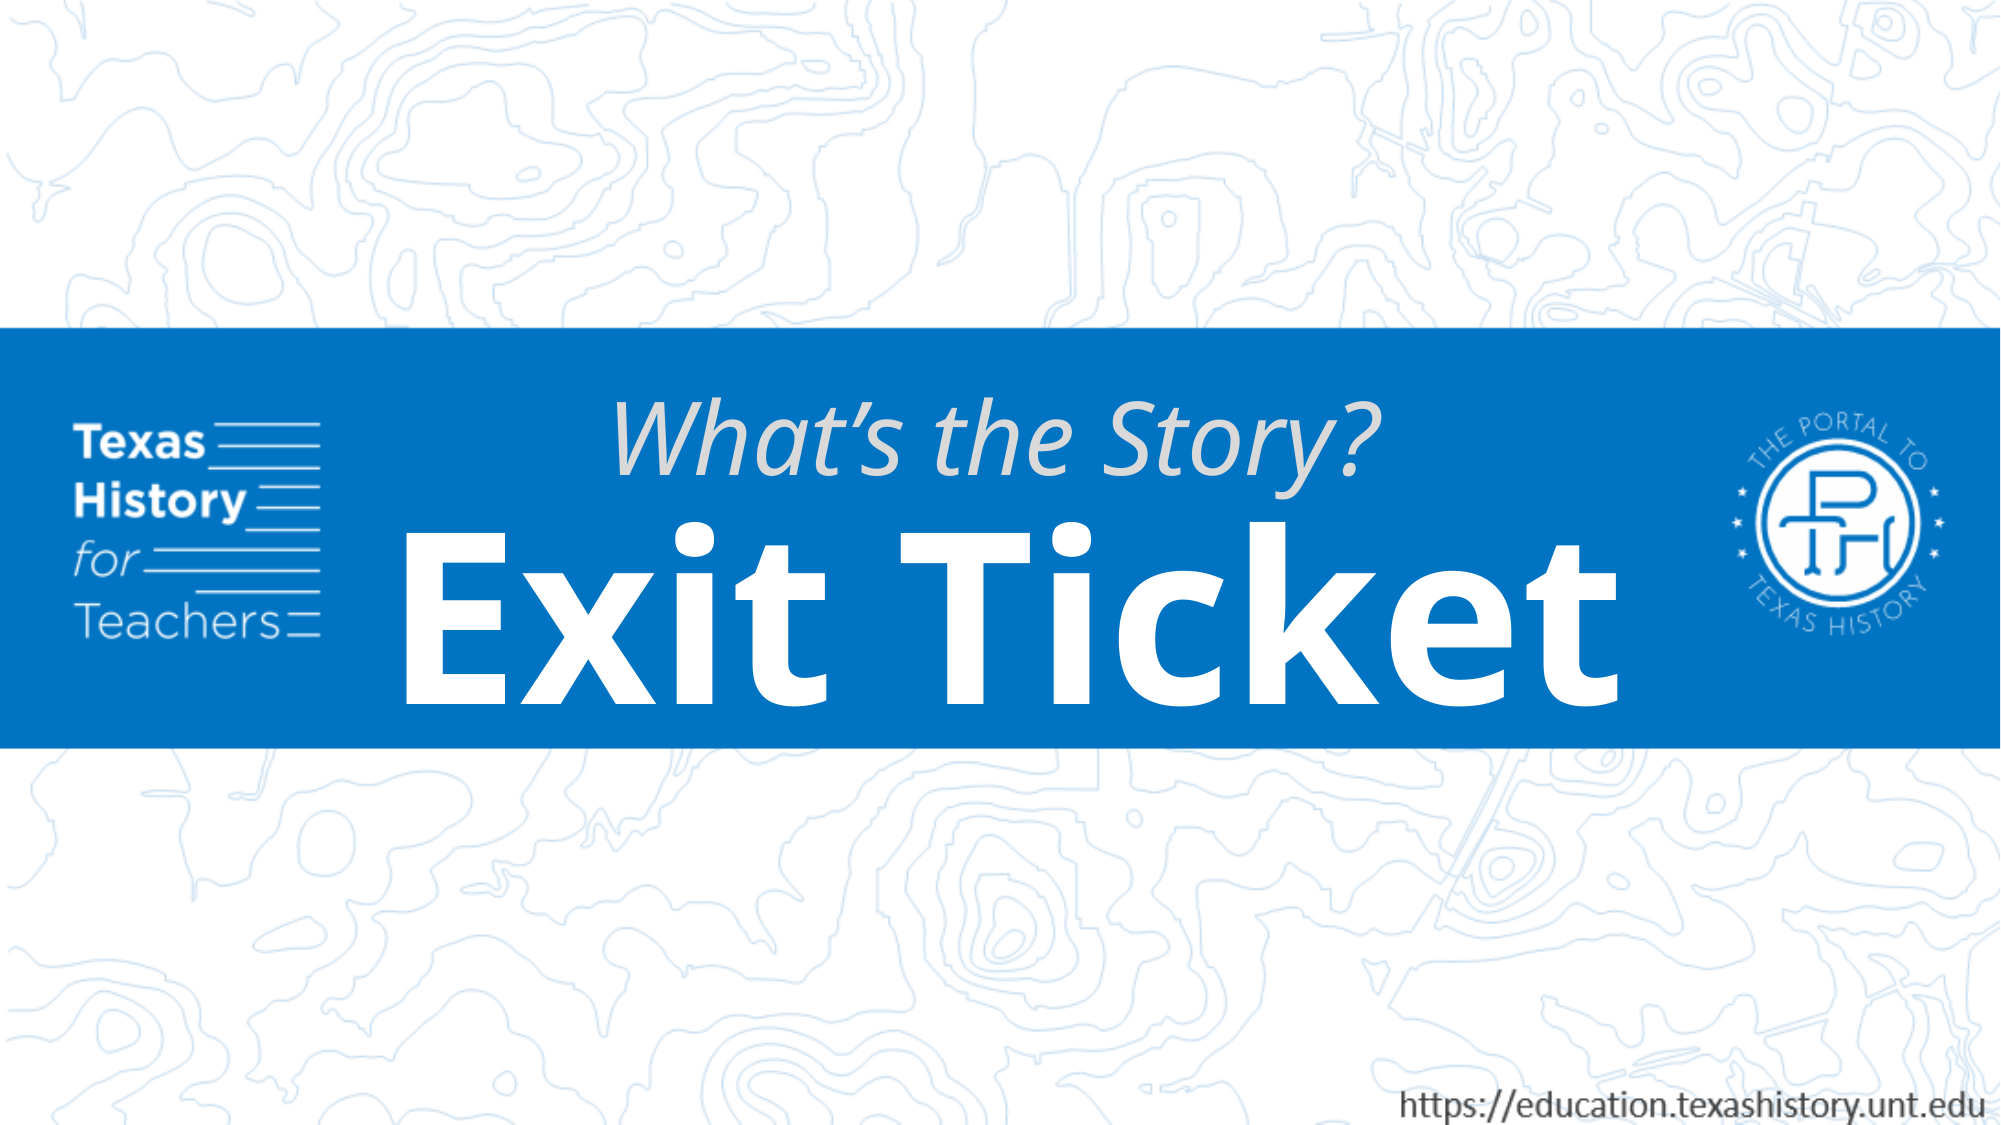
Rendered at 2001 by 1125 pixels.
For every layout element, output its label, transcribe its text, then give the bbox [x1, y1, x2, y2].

picture [0, 0, 2001, 1125]
title What’s the Story? Exit Ticket [330, 329, 1682, 764]
